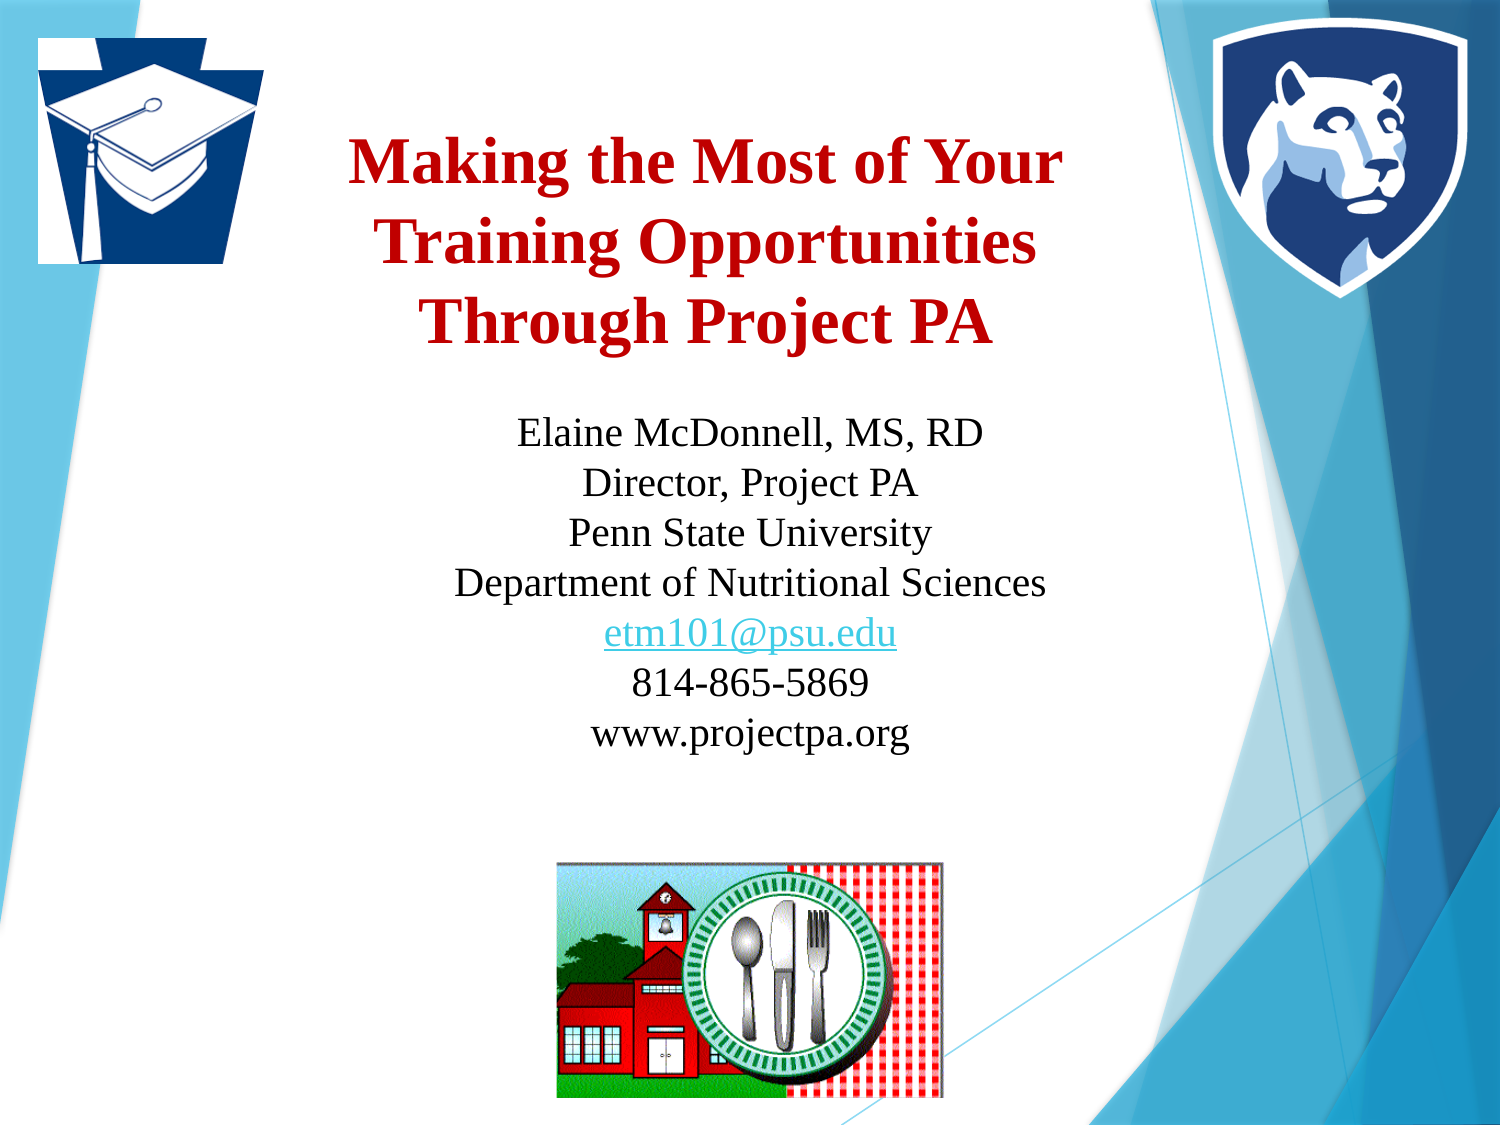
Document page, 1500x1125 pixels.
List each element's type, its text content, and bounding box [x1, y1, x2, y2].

picture [556, 861, 945, 1099]
text_box Making the Most of Your Training Opportunities Through Project PA [287, 109, 1083, 365]
text_box Elaine McDonnell, MS, RD Director, Project PA Penn State University Department of Nutritional Sciences etm101@psu.edu 814-865-5869 www.projectpa.org [439, 397, 1062, 763]
picture [37, 37, 264, 264]
picture [1088, 0, 1500, 421]
